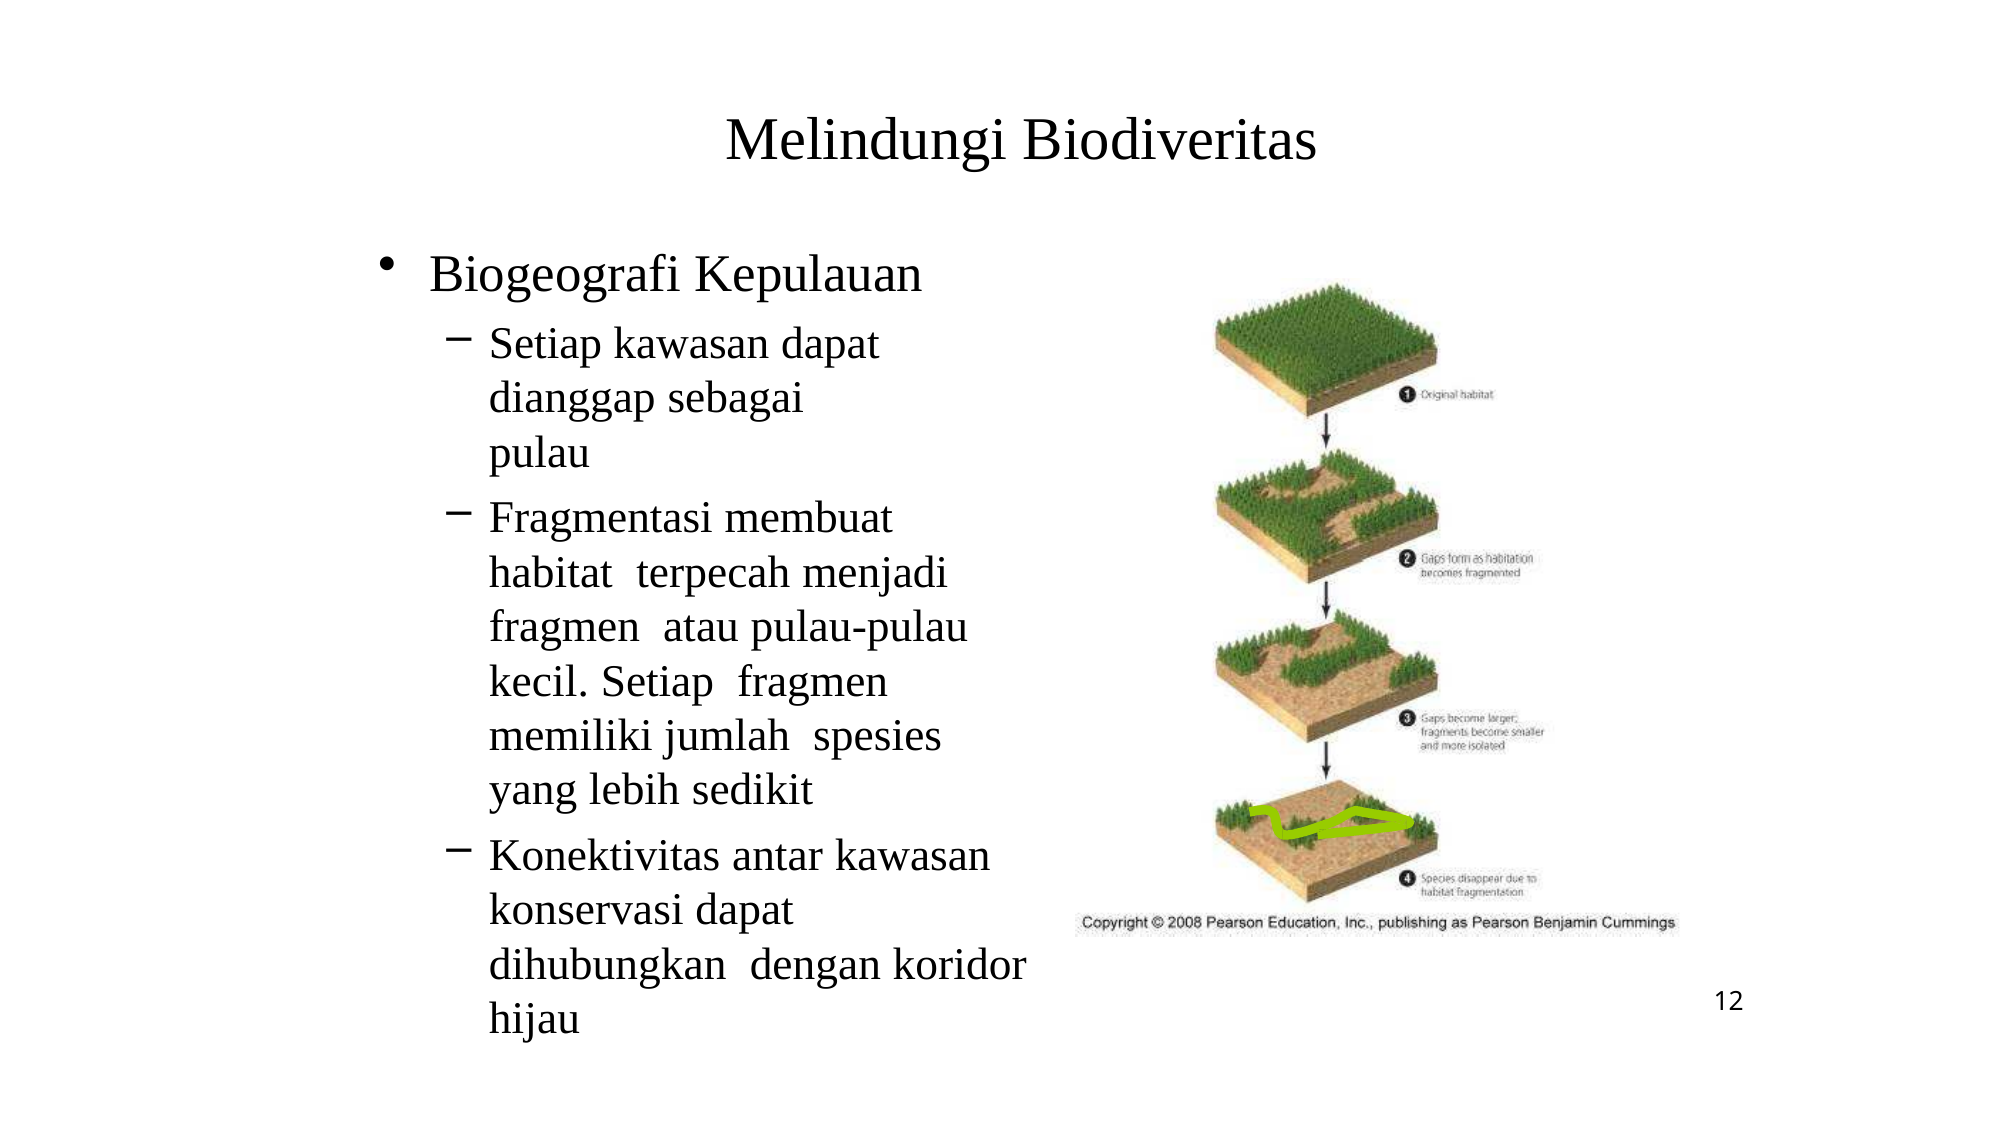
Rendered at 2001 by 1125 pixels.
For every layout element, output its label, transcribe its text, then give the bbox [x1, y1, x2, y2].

text_box Biogeografi Kepulauan Setiap kawasan dapat dianggap sebagai pulau Fragmentasi membuat habitat terpecah menjadi fragmen atau pulau-pulau kecil. Setiap fragmen memiliki jumlah spesies yang lebih sedikit Konektivitas antar kawasan konservasi dapat dihubungkan dengan koridor hijau [376, 223, 1043, 1043]
slide_number 12 [1707, 988, 1760, 1125]
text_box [1075, 278, 1681, 937]
title Melindungi Biodiveritas [723, 96, 1322, 287]
